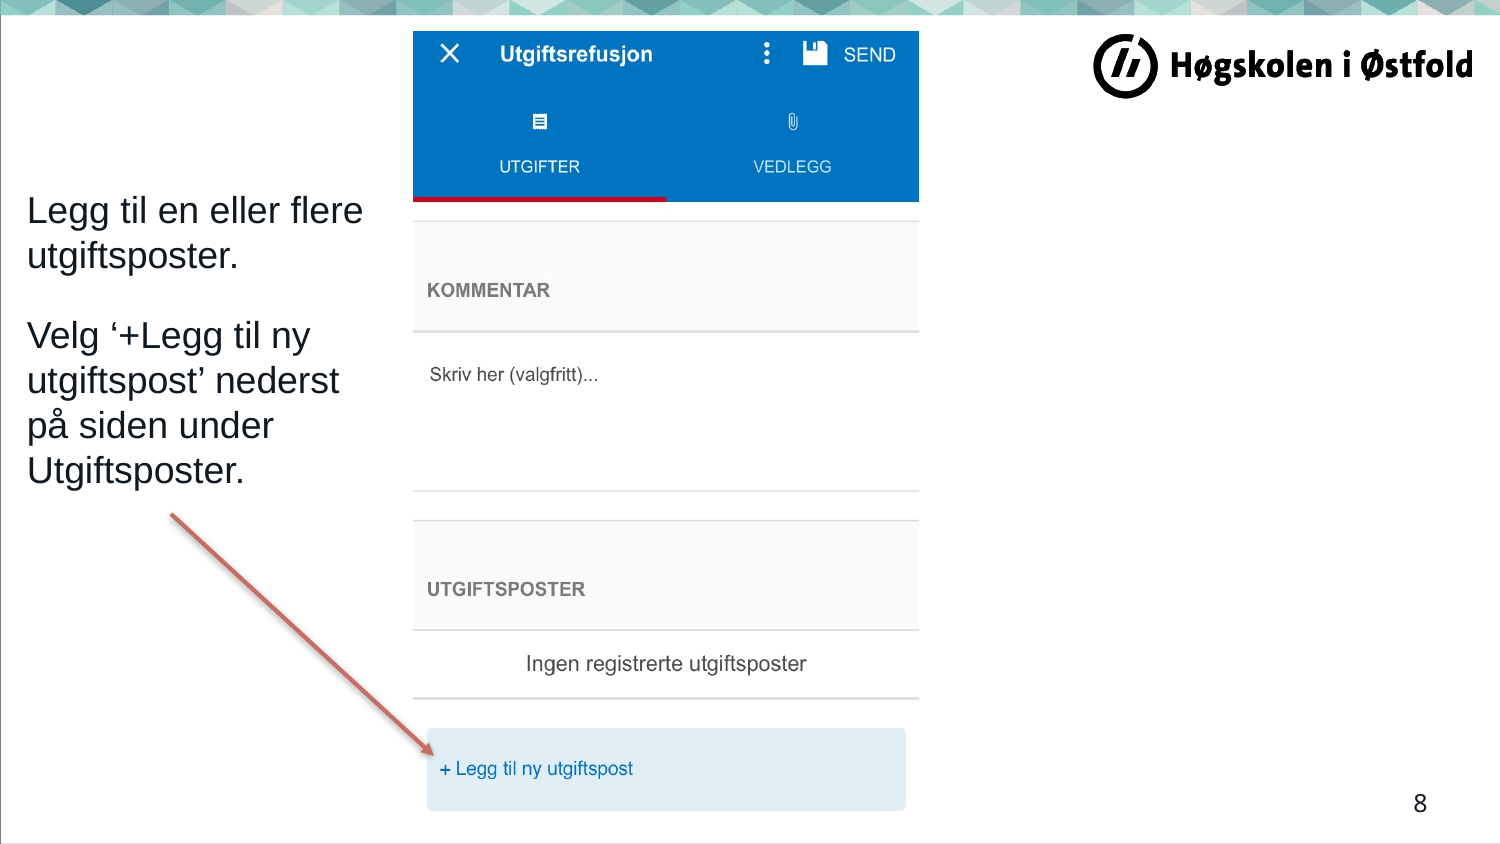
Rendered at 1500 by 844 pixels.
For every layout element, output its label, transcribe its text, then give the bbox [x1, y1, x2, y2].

title Legg til en eller flere utgiftsposter. Velg ‘+Legg til ny utgiftspost’ nederst på siden under Utgiftsposter. [11, 196, 402, 272]
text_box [170, 513, 435, 757]
slide_number 8 [1374, 782, 1443, 827]
picture [0, 0, 1500, 844]
